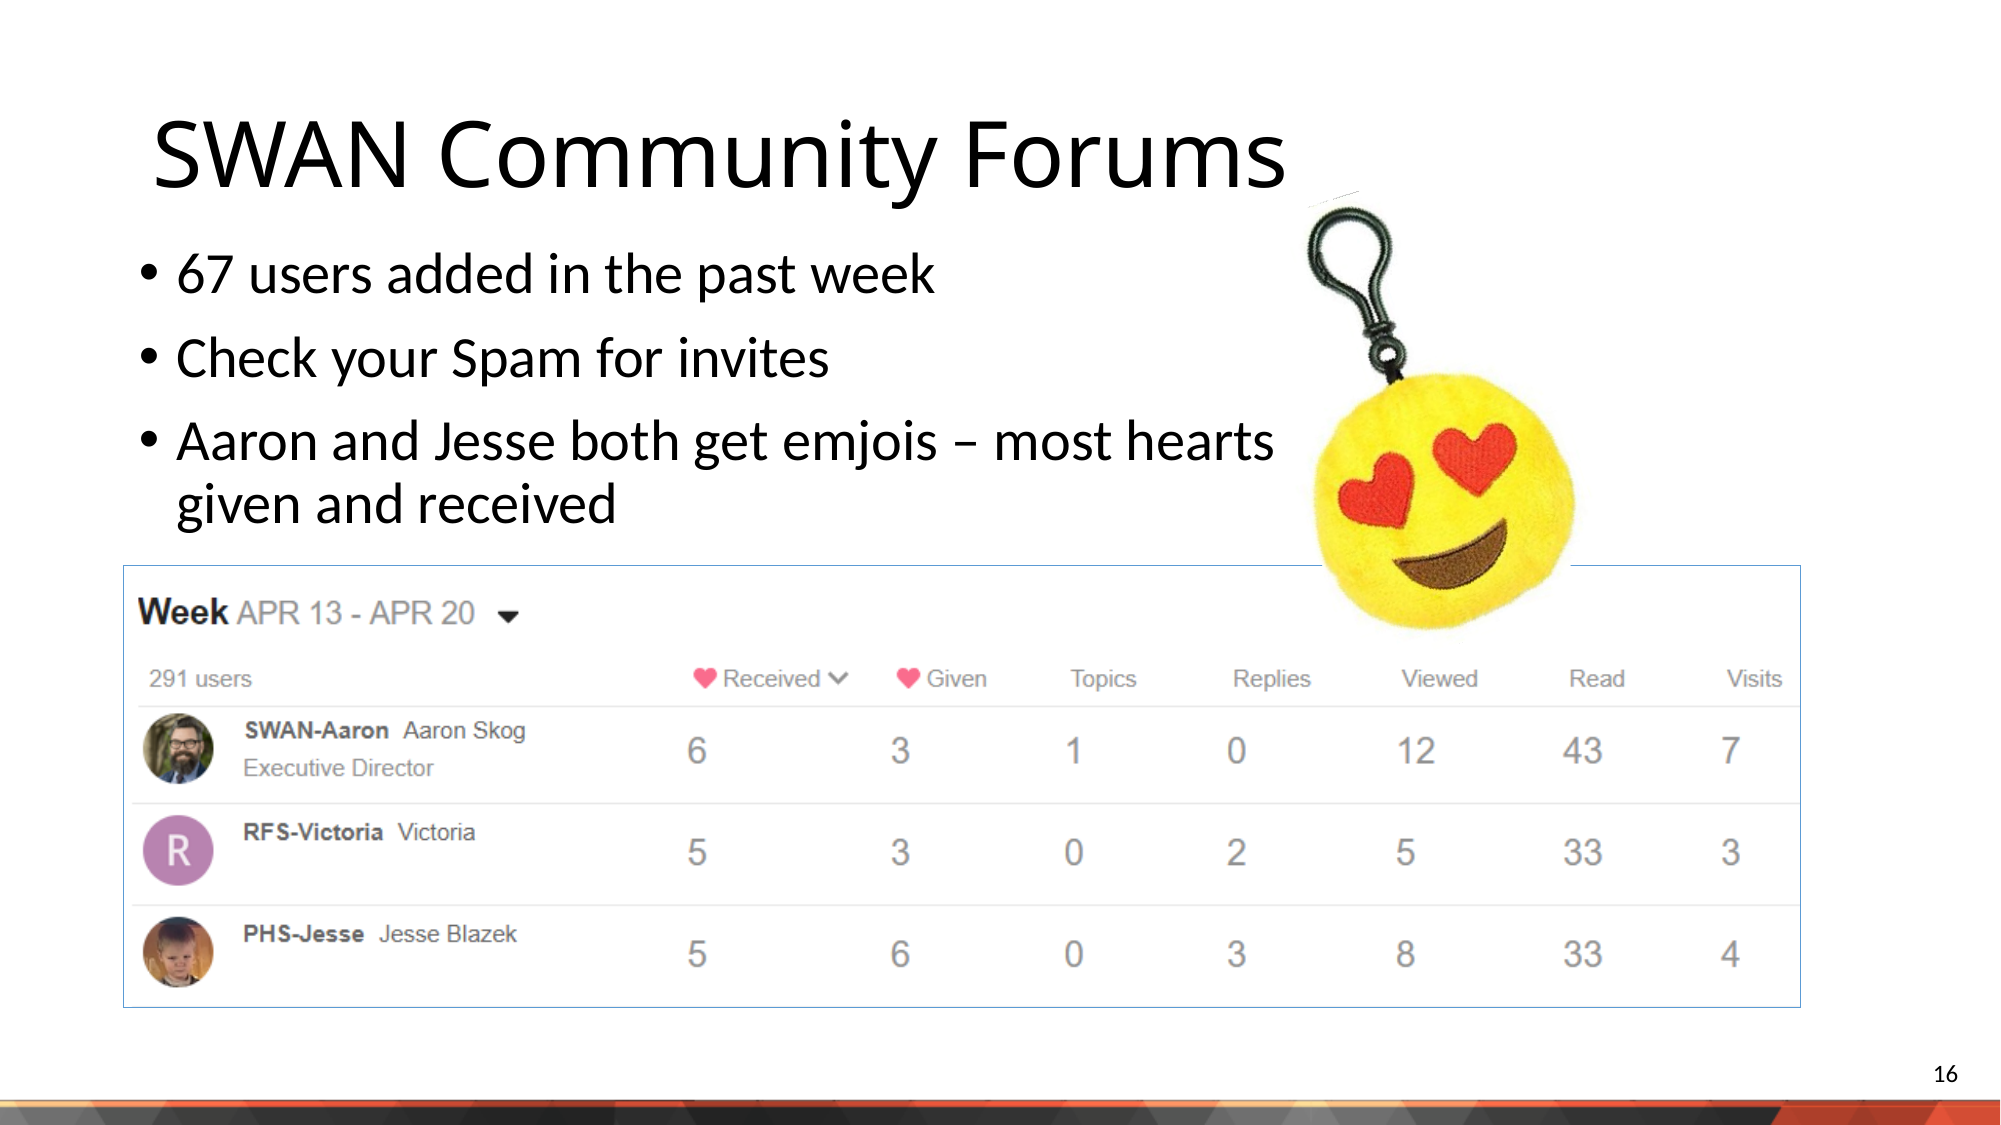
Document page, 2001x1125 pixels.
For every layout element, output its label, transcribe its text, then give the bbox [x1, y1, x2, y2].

list 67 users added in the past week Check your Spam for invites Aaron and Jesse both get emjois – most hearts given and received [123, 235, 1182, 560]
picture [0, 0, 2001, 1125]
title SWAN Community Forums [137, 48, 1863, 267]
slide_number 16 [1412, 1042, 1974, 1103]
